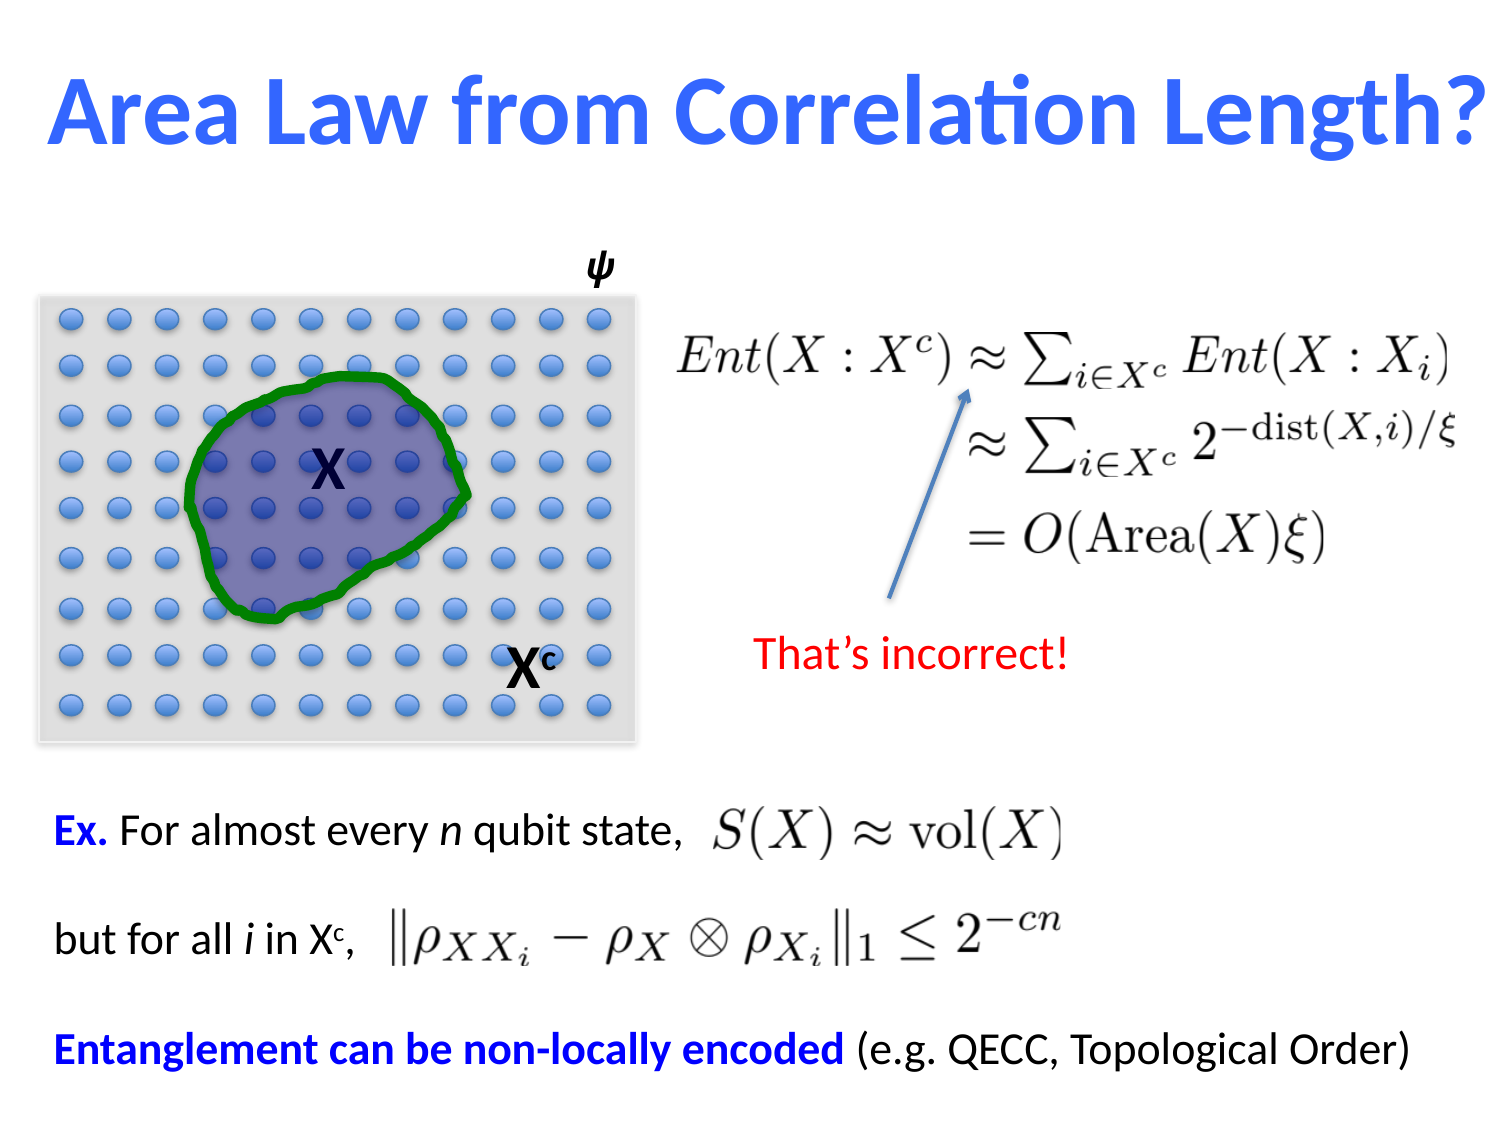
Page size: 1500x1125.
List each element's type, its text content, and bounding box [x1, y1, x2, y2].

text_box [107, 546, 132, 570]
text_box [442, 308, 468, 331]
text_box [539, 597, 564, 619]
text_box [539, 308, 564, 331]
text_box [587, 709, 611, 717]
text_box [490, 546, 516, 570]
text_box [107, 496, 132, 520]
picture [676, 332, 1447, 389]
text_box [346, 597, 372, 621]
text_box [442, 644, 468, 667]
text_box [490, 354, 516, 377]
text_box [395, 354, 420, 377]
text_box [442, 597, 468, 621]
text_box [107, 597, 132, 621]
text_box [300, 608, 324, 621]
text_box [58, 450, 84, 473]
text_box [298, 694, 324, 717]
text_box [251, 308, 276, 331]
text_box [154, 496, 180, 520]
text_box [539, 404, 564, 420]
text_box [539, 546, 564, 570]
text_box [58, 404, 84, 427]
text_box [586, 308, 612, 331]
text_box [202, 354, 228, 377]
text_box [395, 597, 420, 621]
text_box [58, 546, 84, 570]
text_box That’s incorrect! [738, 613, 1137, 686]
text_box [586, 450, 612, 473]
text_box X [438, 420, 563, 510]
text_box Ex. For almost every n qubit state, but for all i in Xc, Entanglement can be non-locally encoded (e.g. QECC, Topological Order) [38, 791, 1447, 1082]
text_box [586, 496, 612, 520]
text_box [395, 644, 420, 667]
text_box [154, 644, 180, 667]
text_box [586, 546, 612, 570]
text_box [202, 308, 228, 331]
text_box [107, 354, 132, 377]
text_box [442, 404, 468, 420]
text_box Xc [491, 619, 633, 709]
text_box [38, 294, 637, 743]
text_box [107, 644, 132, 667]
text_box [395, 694, 420, 717]
text_box [154, 597, 180, 621]
text_box [251, 694, 276, 717]
text_box [490, 597, 516, 619]
text_box [58, 496, 84, 520]
text_box [395, 308, 420, 331]
text_box [491, 709, 515, 717]
text_box [442, 694, 468, 717]
picture [391, 908, 1061, 966]
text_box [298, 308, 324, 331]
text_box [202, 597, 227, 621]
text_box [107, 404, 132, 427]
text_box [154, 404, 180, 427]
text_box [539, 354, 564, 377]
text_box [298, 354, 324, 377]
text_box [397, 552, 420, 570]
text_box [188, 375, 468, 620]
text_box [457, 510, 468, 520]
text_box [586, 354, 612, 377]
text_box [154, 354, 180, 377]
text_box [107, 450, 132, 473]
text_box [154, 694, 180, 717]
text_box [442, 354, 468, 377]
text_box [58, 308, 84, 331]
text_box [58, 597, 84, 621]
text_box [251, 354, 276, 377]
text_box Area Law from Correlation Length? [26, 0, 1500, 248]
text_box [539, 504, 564, 520]
text_box ψ [570, 234, 667, 294]
text_box [298, 644, 324, 667]
text_box [539, 709, 563, 717]
text_box [58, 354, 84, 377]
text_box [154, 308, 180, 331]
text_box [202, 644, 228, 667]
text_box [346, 694, 372, 717]
text_box [442, 546, 468, 570]
text_box [586, 404, 612, 427]
text_box [58, 694, 84, 717]
text_box [586, 597, 612, 619]
text_box [346, 354, 372, 375]
text_box [251, 644, 276, 667]
text_box [154, 450, 180, 473]
text_box [107, 308, 132, 331]
text_box [490, 308, 516, 331]
text_box [346, 308, 372, 331]
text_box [888, 388, 969, 599]
picture [711, 806, 1061, 861]
text_box [346, 644, 372, 667]
text_box [58, 644, 84, 667]
text_box [202, 404, 228, 427]
text_box [491, 510, 516, 520]
picture [969, 409, 1456, 477]
picture [968, 510, 1324, 564]
text_box [107, 694, 132, 717]
text_box [202, 694, 228, 717]
text_box [154, 546, 180, 570]
text_box [490, 404, 516, 420]
